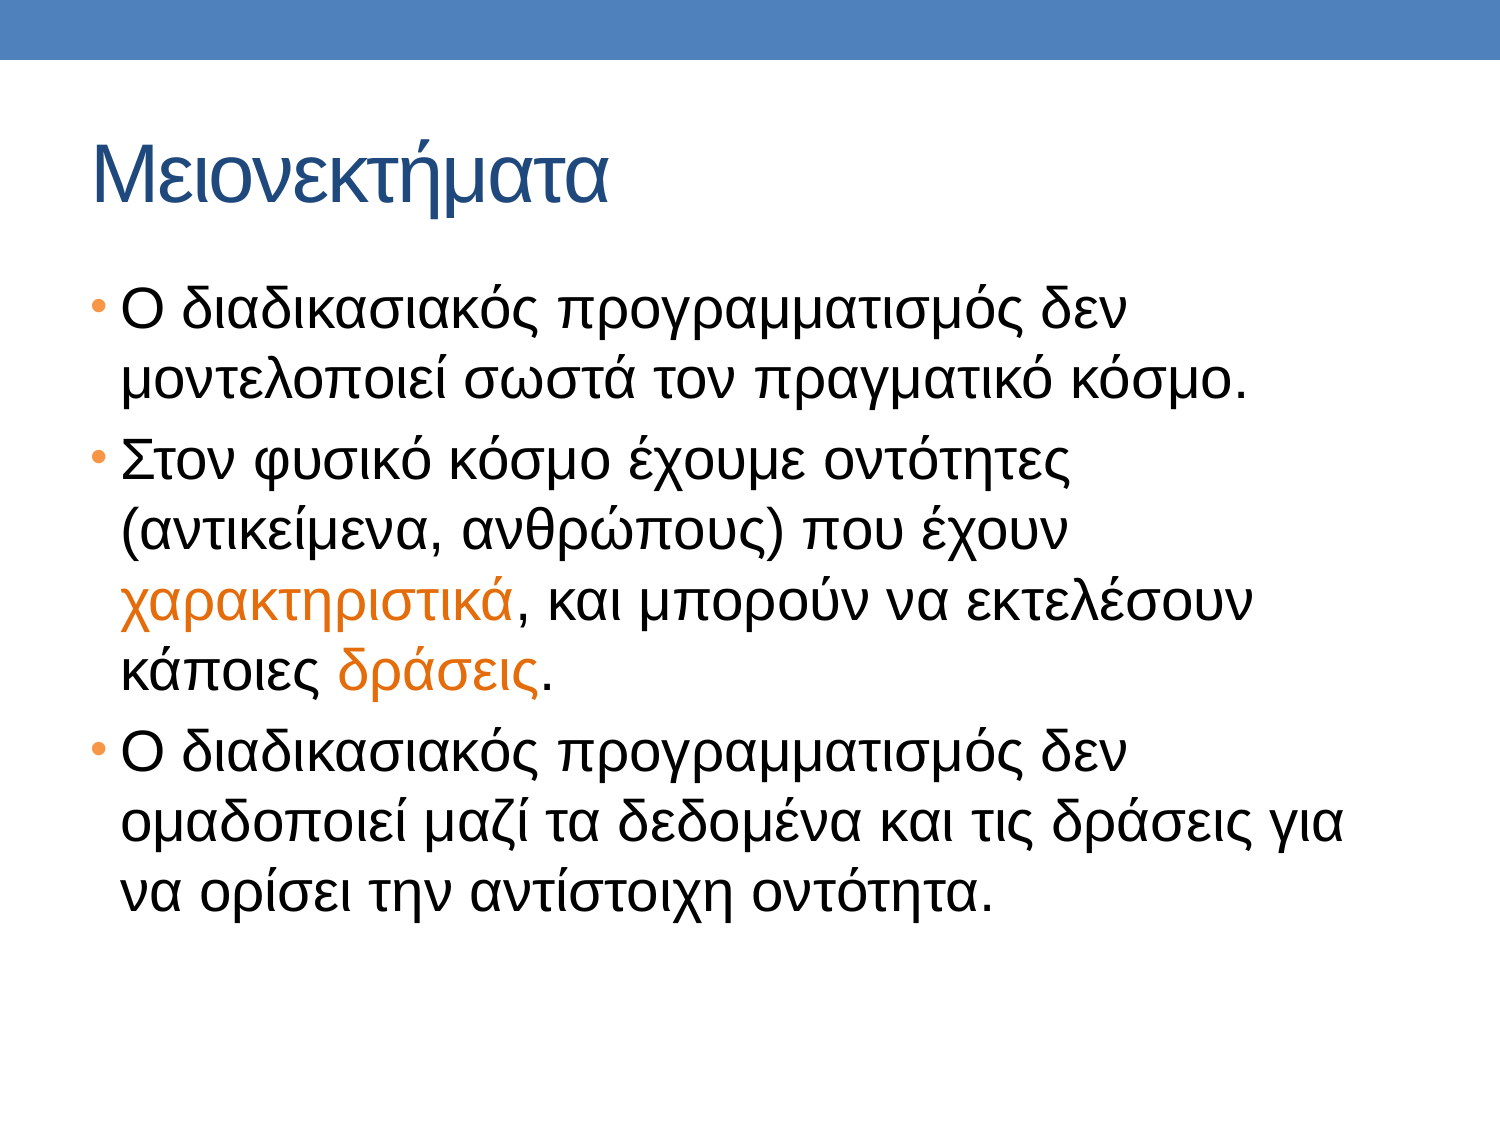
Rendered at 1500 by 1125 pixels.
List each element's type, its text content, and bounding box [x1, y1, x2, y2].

title Μειονεκτήματα [75, 87, 1425, 250]
list Ο διαδικασιακός προγραμματισμός δεν μοντελοποιεί σωστά τον πραγματικό κόσμο. Στον φυσικό κόσμο έχουμε οντότητες (αντικείμενα, ανθρώπους) που έχουν χαρακτηριστικά, και μπορούν να εκτελέσουν κάποιες δράσεις. Ο διαδικασιακός προγραμματισμός δεν ομαδοποιεί μαζί τα δεδομένα και τις δράσεις για να ορίσει την αντίστοιχη οντότητα. [75, 262, 1425, 1063]
